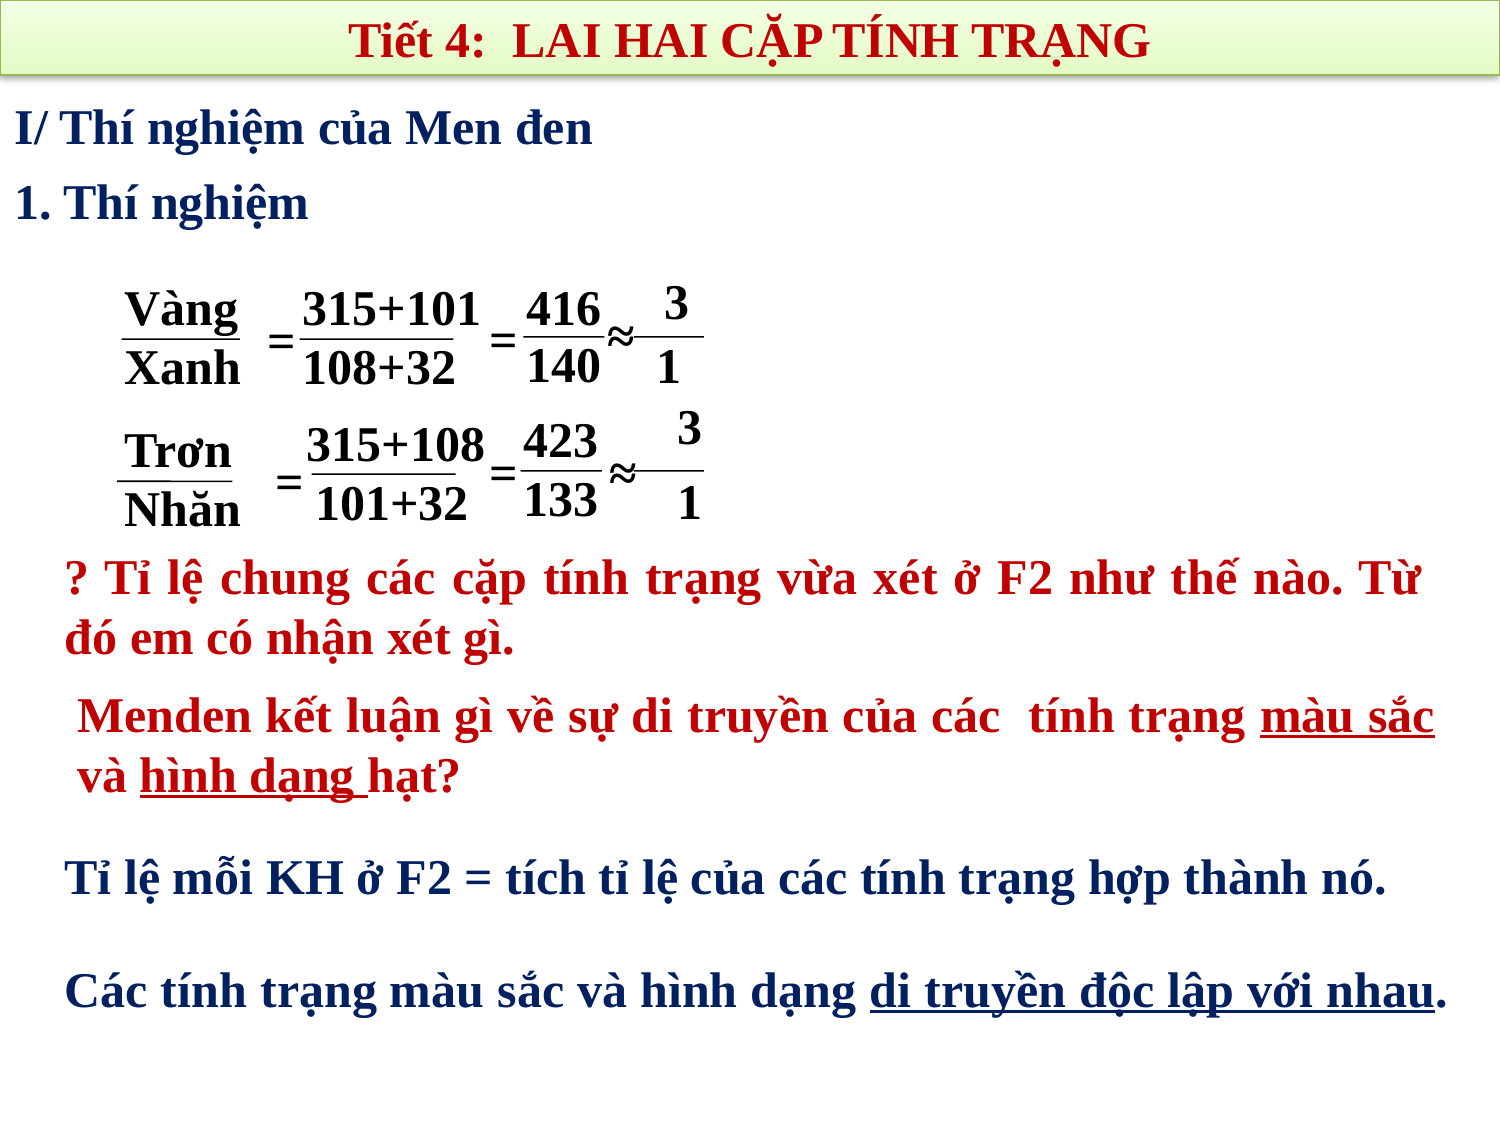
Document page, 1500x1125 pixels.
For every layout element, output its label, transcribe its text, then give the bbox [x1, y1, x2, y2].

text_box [260, 404, 469, 540]
text_box I/ Thí nghiệm của Men đen [0, 87, 813, 163]
text_box ? Tỉ lệ chung các cặp tính trạng vừa xét ở F2 như thế nào. Từ đó em có nhận xét gì. [50, 537, 1438, 673]
text_box Tiết 4: LAI HAI CẶP TÍNH TRẠNG [0, 0, 1500, 76]
text_box Tỉ lệ mỗi KH ở F2 = tích tỉ lệ của các tính trạng hợp thành nó. [50, 837, 1450, 913]
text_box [474, 262, 745, 385]
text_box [474, 387, 752, 539]
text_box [109, 267, 251, 404]
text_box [252, 267, 513, 404]
text_box 1. Thí nghiệm [0, 162, 563, 238]
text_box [109, 410, 257, 546]
text_box Các tính trạng màu sắc và hình dạng di truyền độc lập với nhau. [49, 949, 1463, 1025]
text_box Menden kết luận gì về sự di truyền của các tính trạng màu sắc và hình dạng hạt? [62, 674, 1450, 810]
